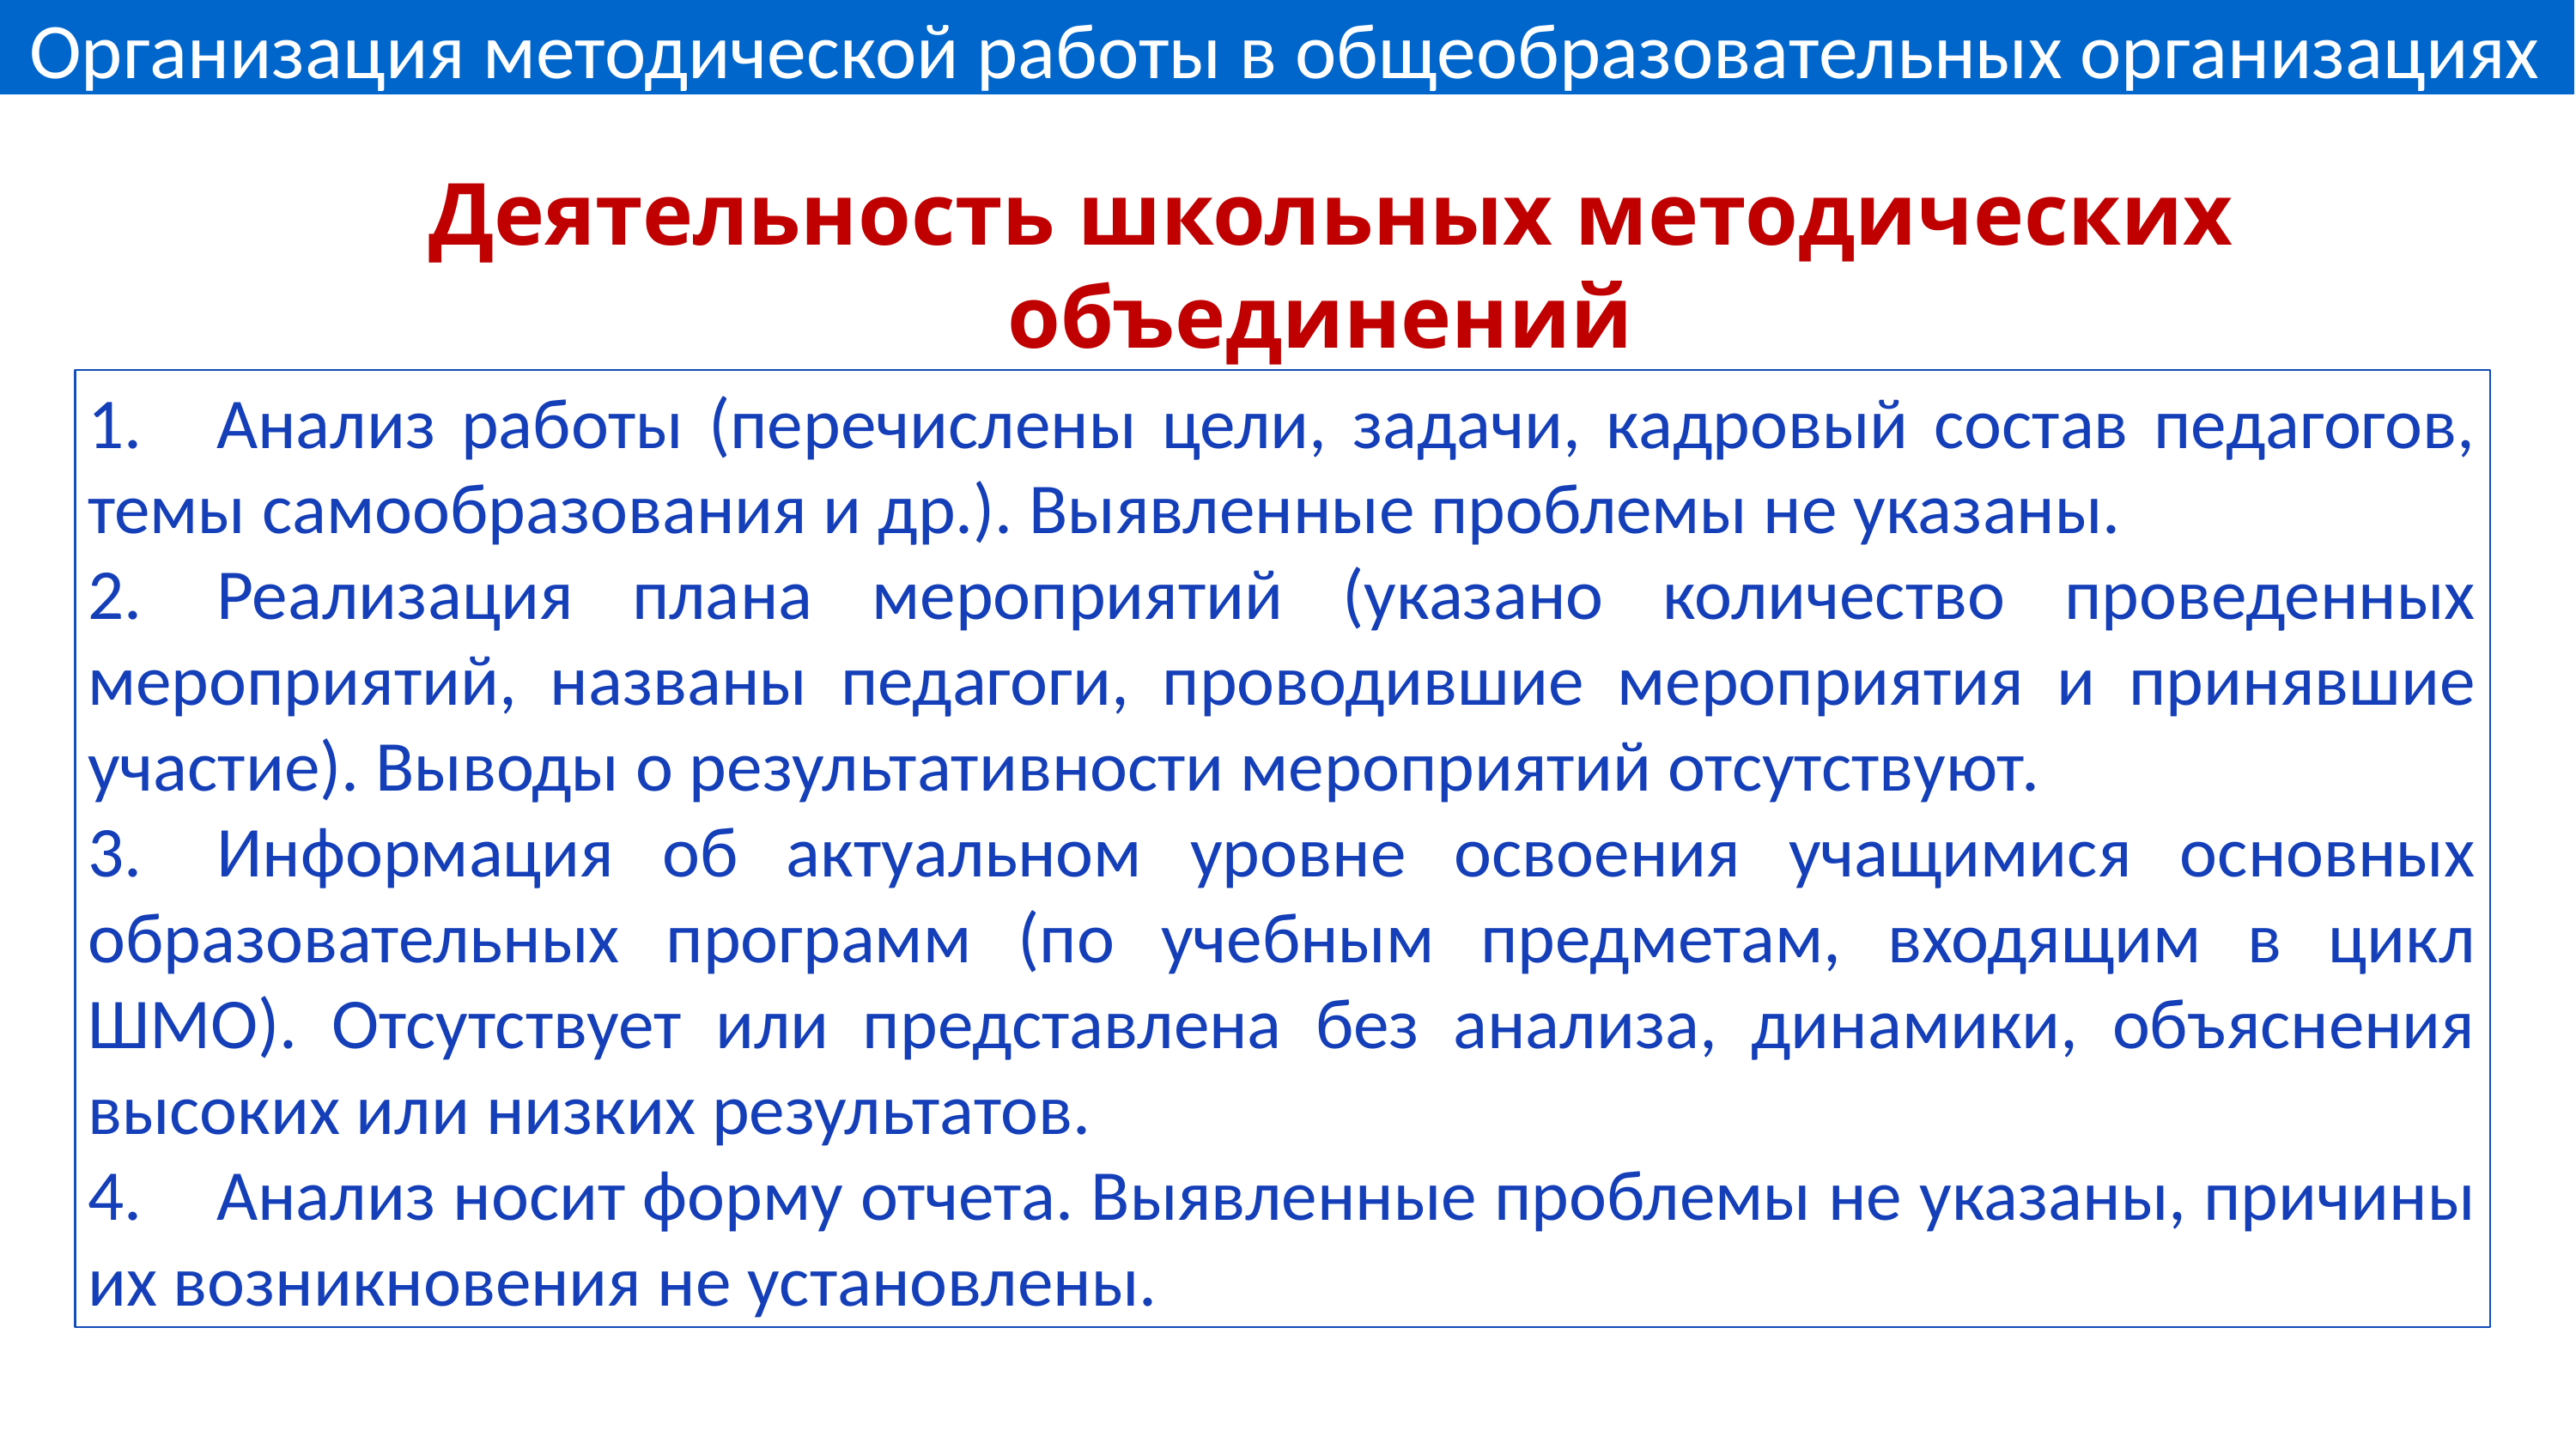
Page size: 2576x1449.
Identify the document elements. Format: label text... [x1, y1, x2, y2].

text_box Организация методической работы в общеобразовательных организациях [0, 0, 2574, 94]
text_box 1. Анализ работы (перечислены цели, задачи, кадровый состав педагогов, темы самообразования и др.). Выявленные проблемы не указаны. 2. Реализация плана мероприятий (указано количество проведенных мероприятий, названы педагоги, проводившие мероприятия и принявшие участие). Выводы о результативности мероприятий отсутствуют. 3. Информация об актуальном уровне освоения учащимися основных образовательных программ (по учебным предметам, входящим в цикл ШМО). Отсутствует или представлена без анализа, динамики, объяснения высоких или низких результатов. 4. Анализ носит форму отчета. Выявленные проблемы не указаны, причины их возникновения не установлены. [75, 370, 2490, 1327]
text_box Деятельность школьных методических объединений [172, 158, 2469, 365]
